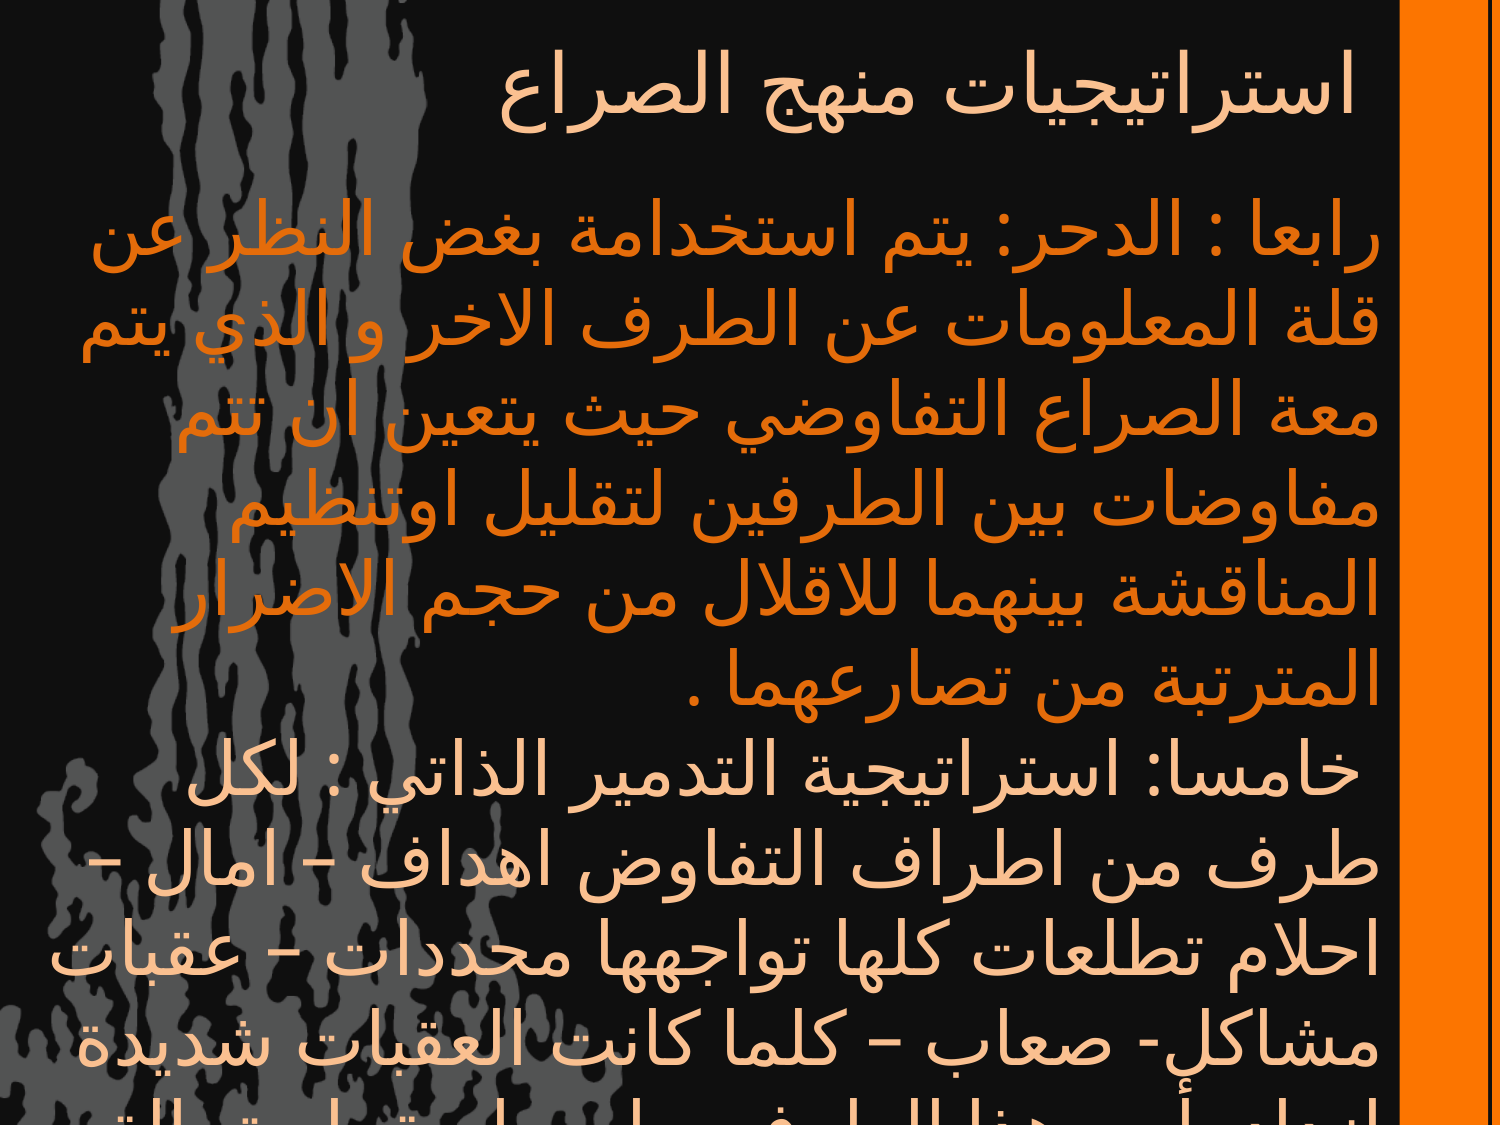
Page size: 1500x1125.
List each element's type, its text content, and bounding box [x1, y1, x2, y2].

list استراتيجيات منهج الصراع [99, 19, 1375, 138]
picture [0, 0, 624, 1125]
title رابعا : الدحر: يتم استخدامة بغض النظر عن قلة المعلومات عن الطرف الاخر و الذي يتم معة الصراع التفاوضي حيث يتعين ان تتم مفاوضات بين الطرفين لتقليل اوتنظيم المناقشة بينهما للاقلال من حجم الاضرار المترتبة من تصارعهما . خامسا: استراتيجية التدمير الذاتي : لكل طرف من اطراف التفاوض اهداف – امال – احلام تطلعات كلها تواجهها محددات – عقبات مشاكل- صعاب – كلما كانت العقبات شديدة ازداد يأس هذا الطرف و احساسة باستحالة الوصول الى ما يريدة . [29, 172, 1400, 1094]
